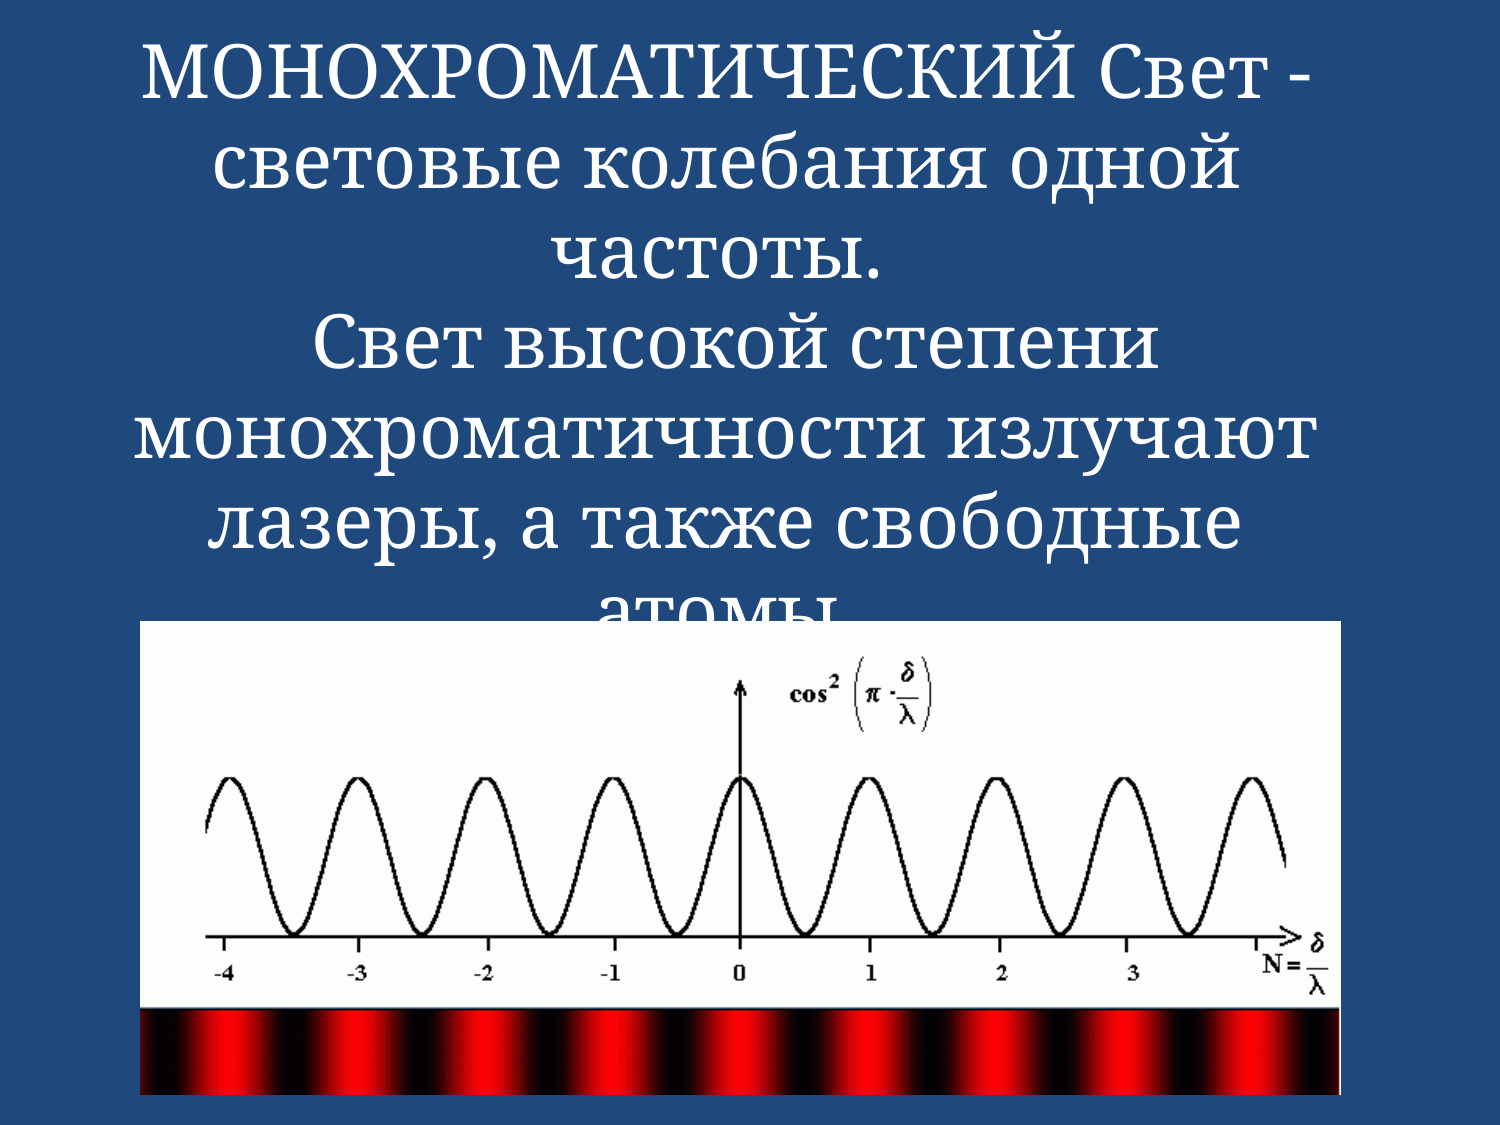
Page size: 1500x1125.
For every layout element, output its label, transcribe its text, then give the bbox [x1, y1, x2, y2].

text_box МОНОХРОМАТИЧЕСКИЙ Свет - световые колебания одной частоты. Свет высокой степени монохроматичности излучают лазеры, а также свободные атомы. [105, 16, 1348, 662]
picture [140, 620, 1341, 1095]
